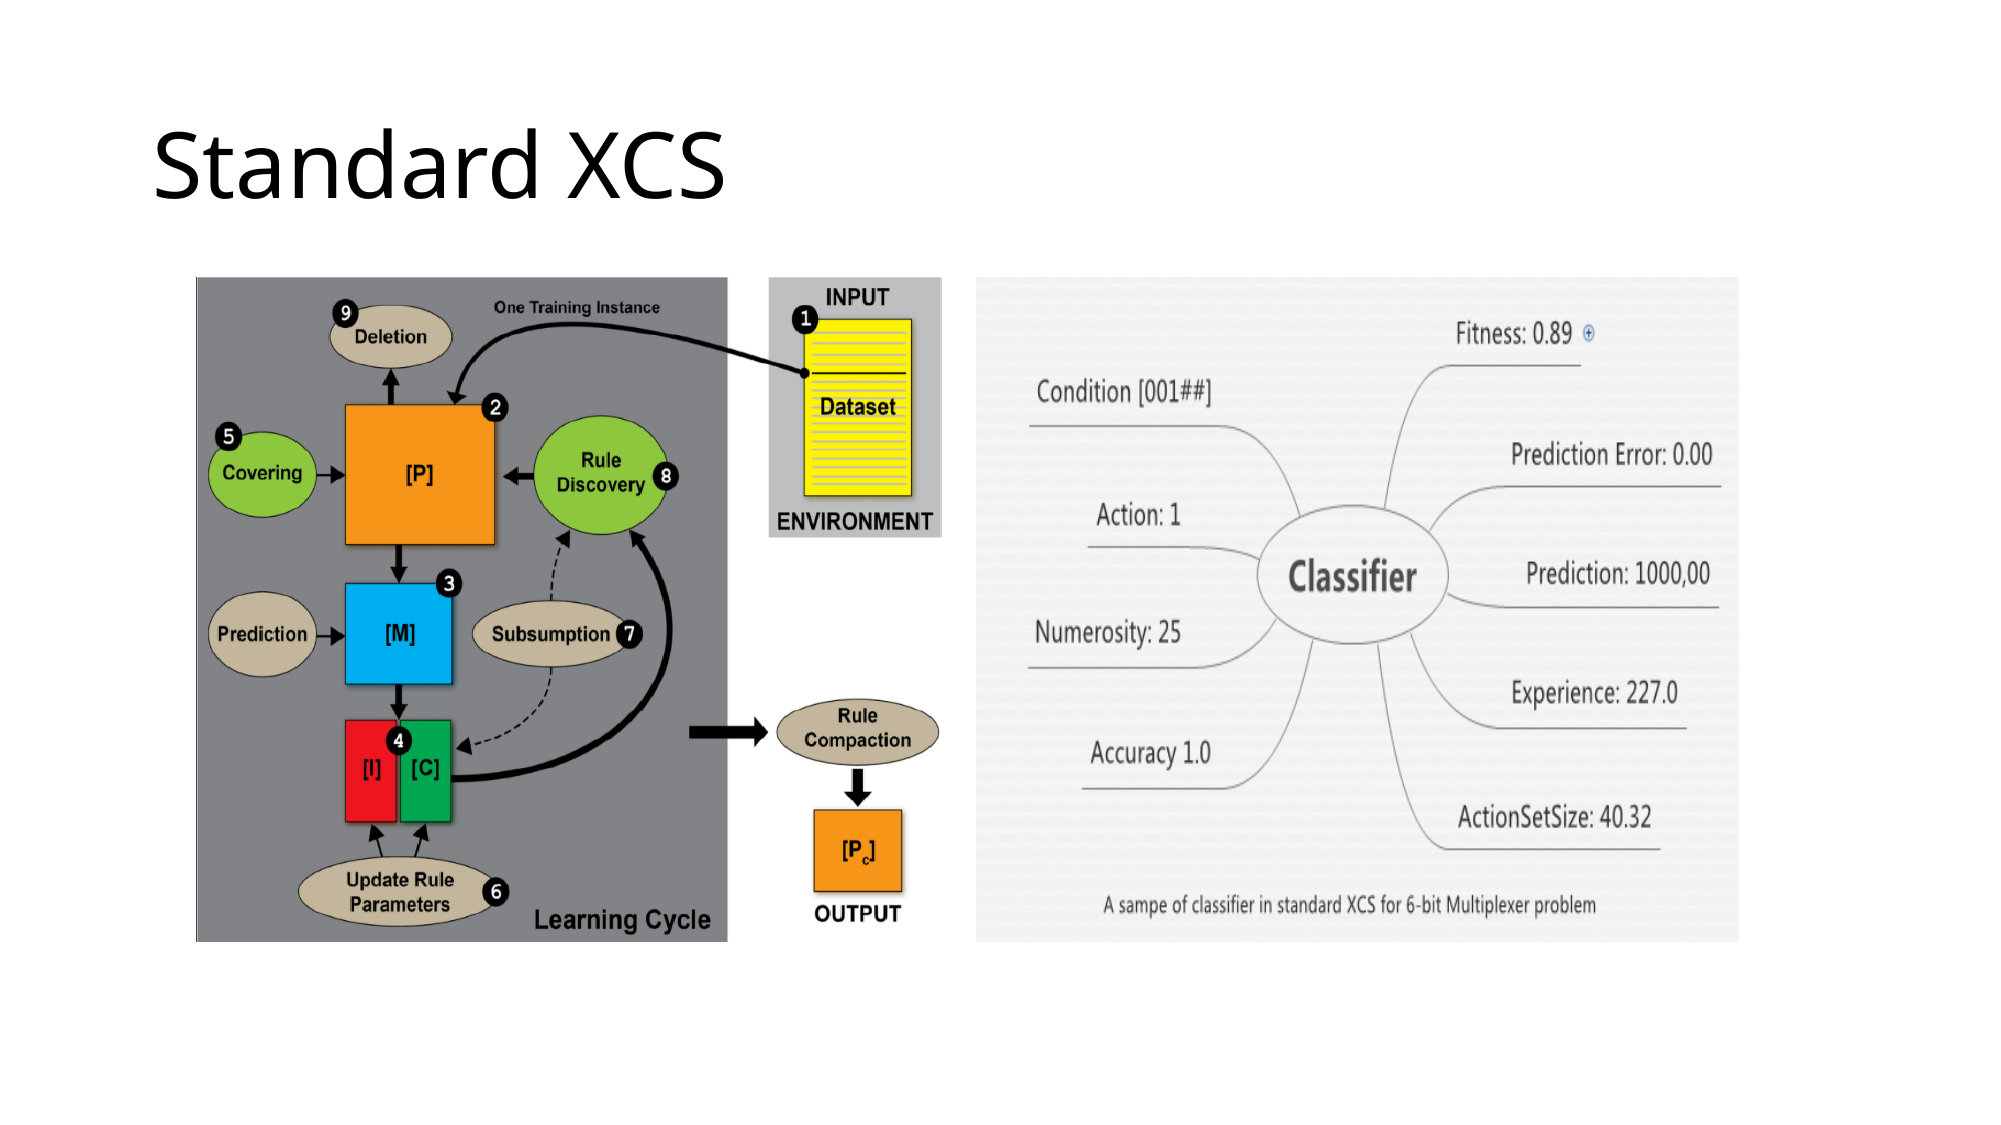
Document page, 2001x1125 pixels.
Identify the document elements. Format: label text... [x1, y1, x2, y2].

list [196, 277, 942, 942]
picture [976, 277, 1739, 942]
title Standard XCS [137, 59, 1863, 278]
